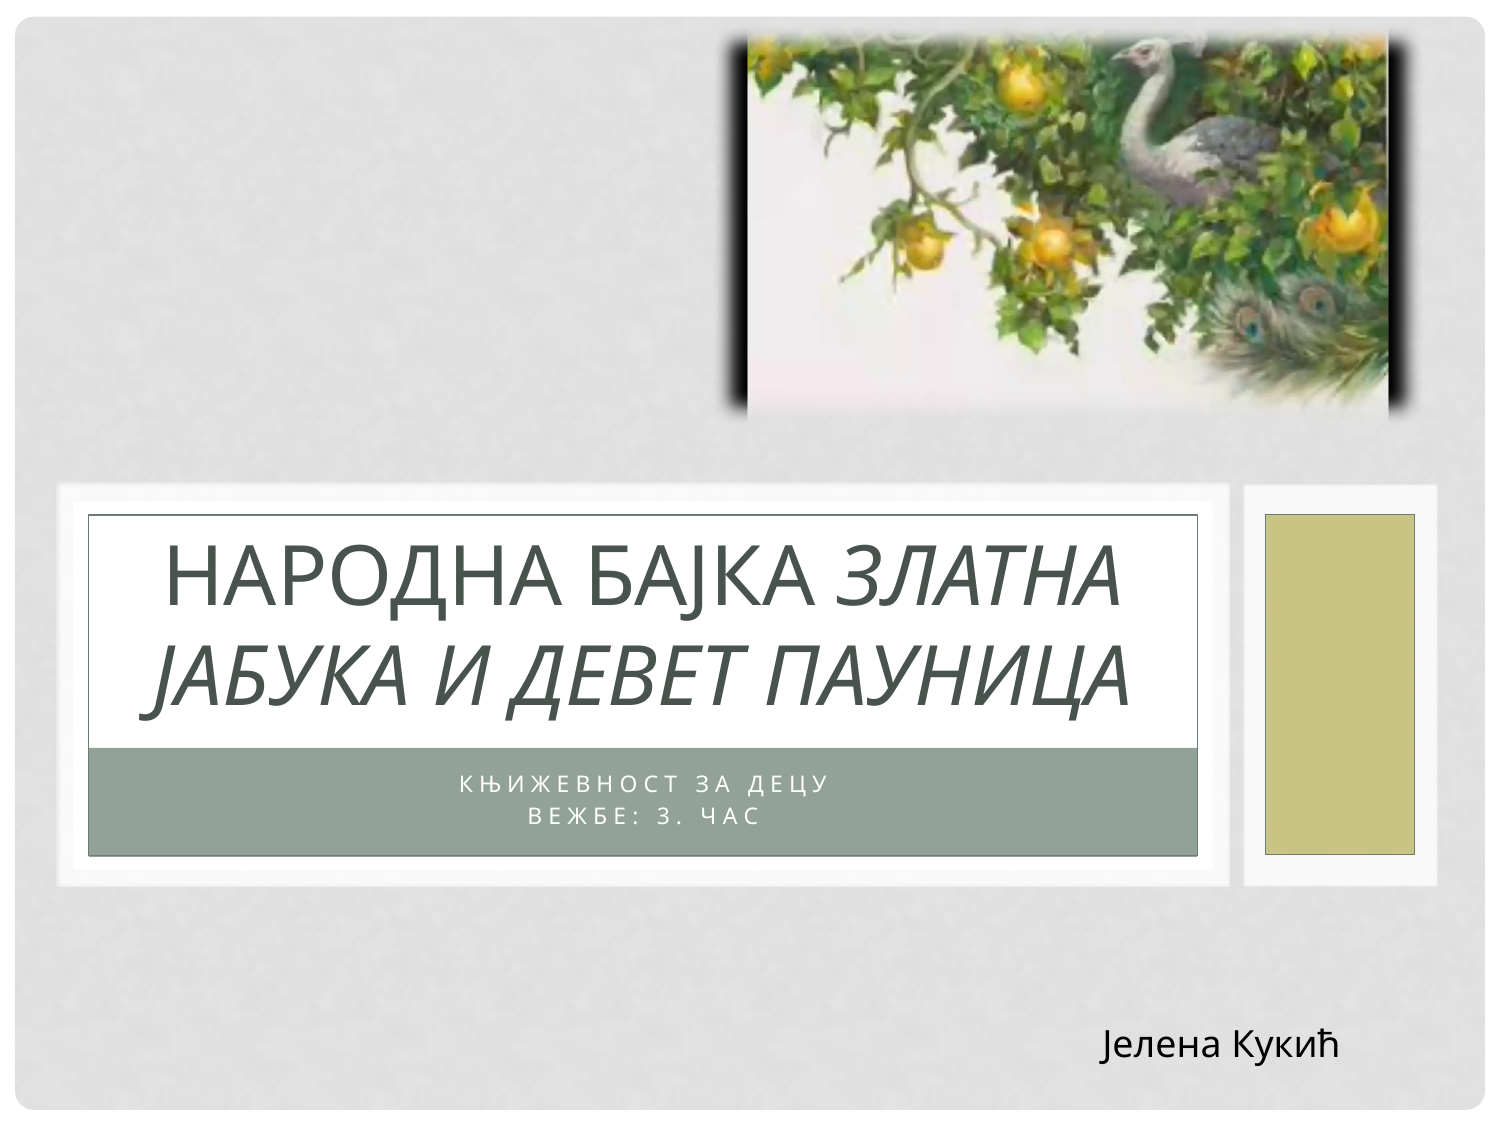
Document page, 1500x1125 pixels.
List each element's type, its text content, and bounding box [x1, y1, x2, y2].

picture [712, 24, 1424, 426]
title Народна бајка Златна јабука и девет пауница [99, 529, 1187, 730]
subtitle Књижевност за децу Вежбе: 3. час [105, 762, 1181, 838]
text_box Јелена Кукић [1087, 1012, 1438, 1073]
